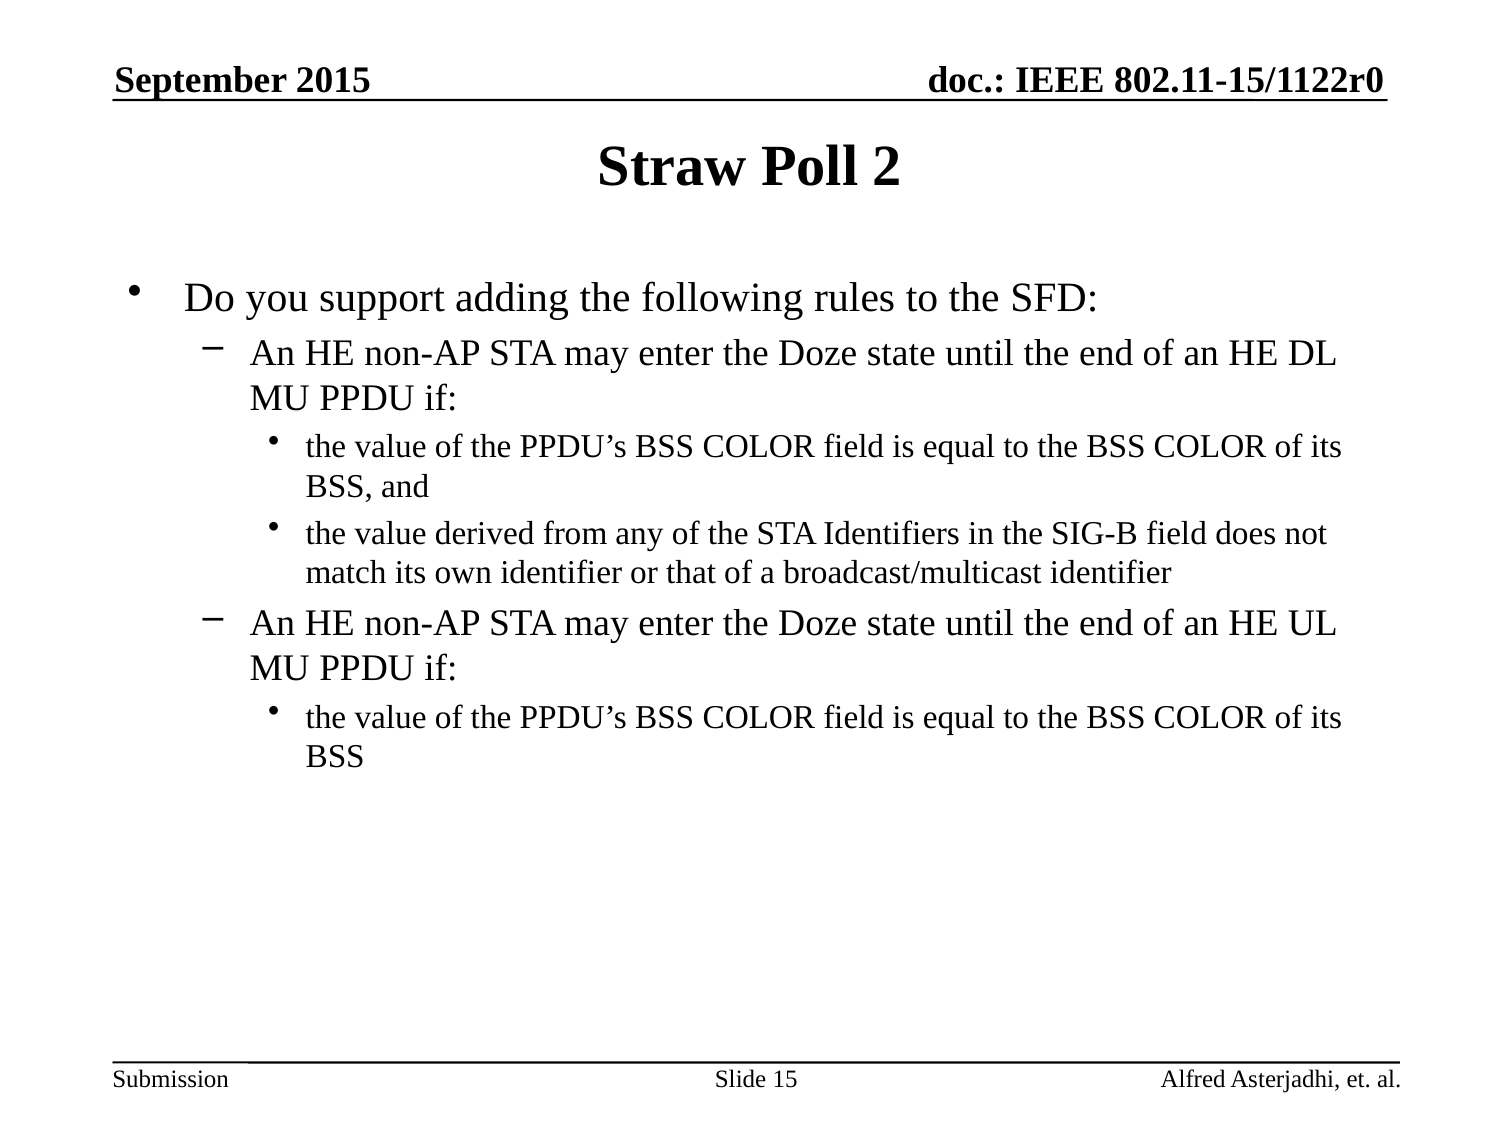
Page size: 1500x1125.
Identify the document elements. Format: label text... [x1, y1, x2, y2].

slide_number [114, 54, 384, 101]
list Do you support adding the following rules to the SFD: An HE non-AP STA may enter the Doze state until the end of an HE DL MU PPDU if: the value of the PPDU’s BSS COLOR field is equal to the BSS COLOR of its BSS, and the value derived from any of the STA Identifiers in the SIG-B field does not match its own identifier or that of a broadcast/multicast identifier An HE non-AP STA may enter the Doze state until the end of an HE UL MU PPDU if: the value of the PPDU’s BSS COLOR field is equal to the BSS COLOR of its BSS [112, 262, 1388, 1001]
title Straw Poll 2 [112, 112, 1388, 213]
slide_number Slide 15 [712, 1061, 800, 1093]
footer Alfred Asterjadhi, et. al. [1156, 1061, 1402, 1093]
